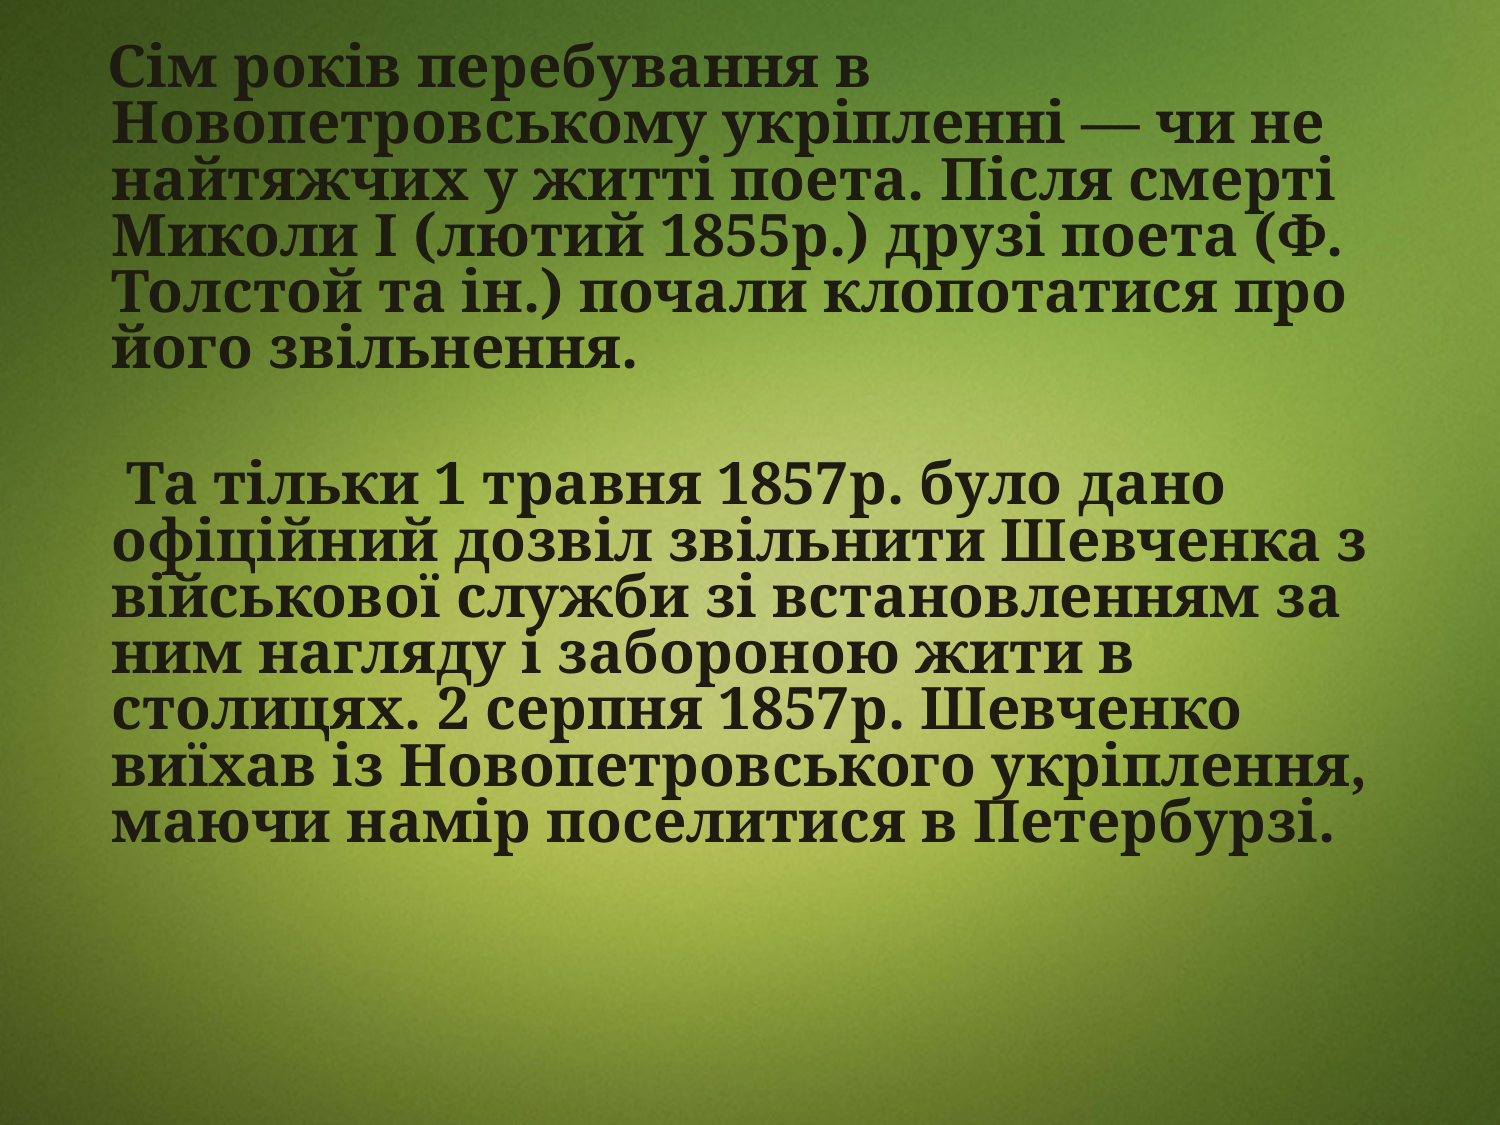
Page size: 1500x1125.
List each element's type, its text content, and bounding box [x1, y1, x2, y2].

picture [0, 0, 1500, 1125]
list Сім років перебування в Новопетровському укріпленні — чи не найтяжчих у житті поета. Після смерті Миколи І (лютий 1855р.) друзі поета (Ф. Толстой та ін.) почали клопотатися про його звільнення. Та тільки 1 травня 1857р. було дано офіційний дозвіл звільнити Шевченка з військової служби зі встановленням за ним нагляду і забороною жити в столицях. 2 серпня 1857р. Шевченко виїхав із Новопетровського укріплення, маючи намір поселитися в Петербурзі. [46, 35, 1397, 879]
